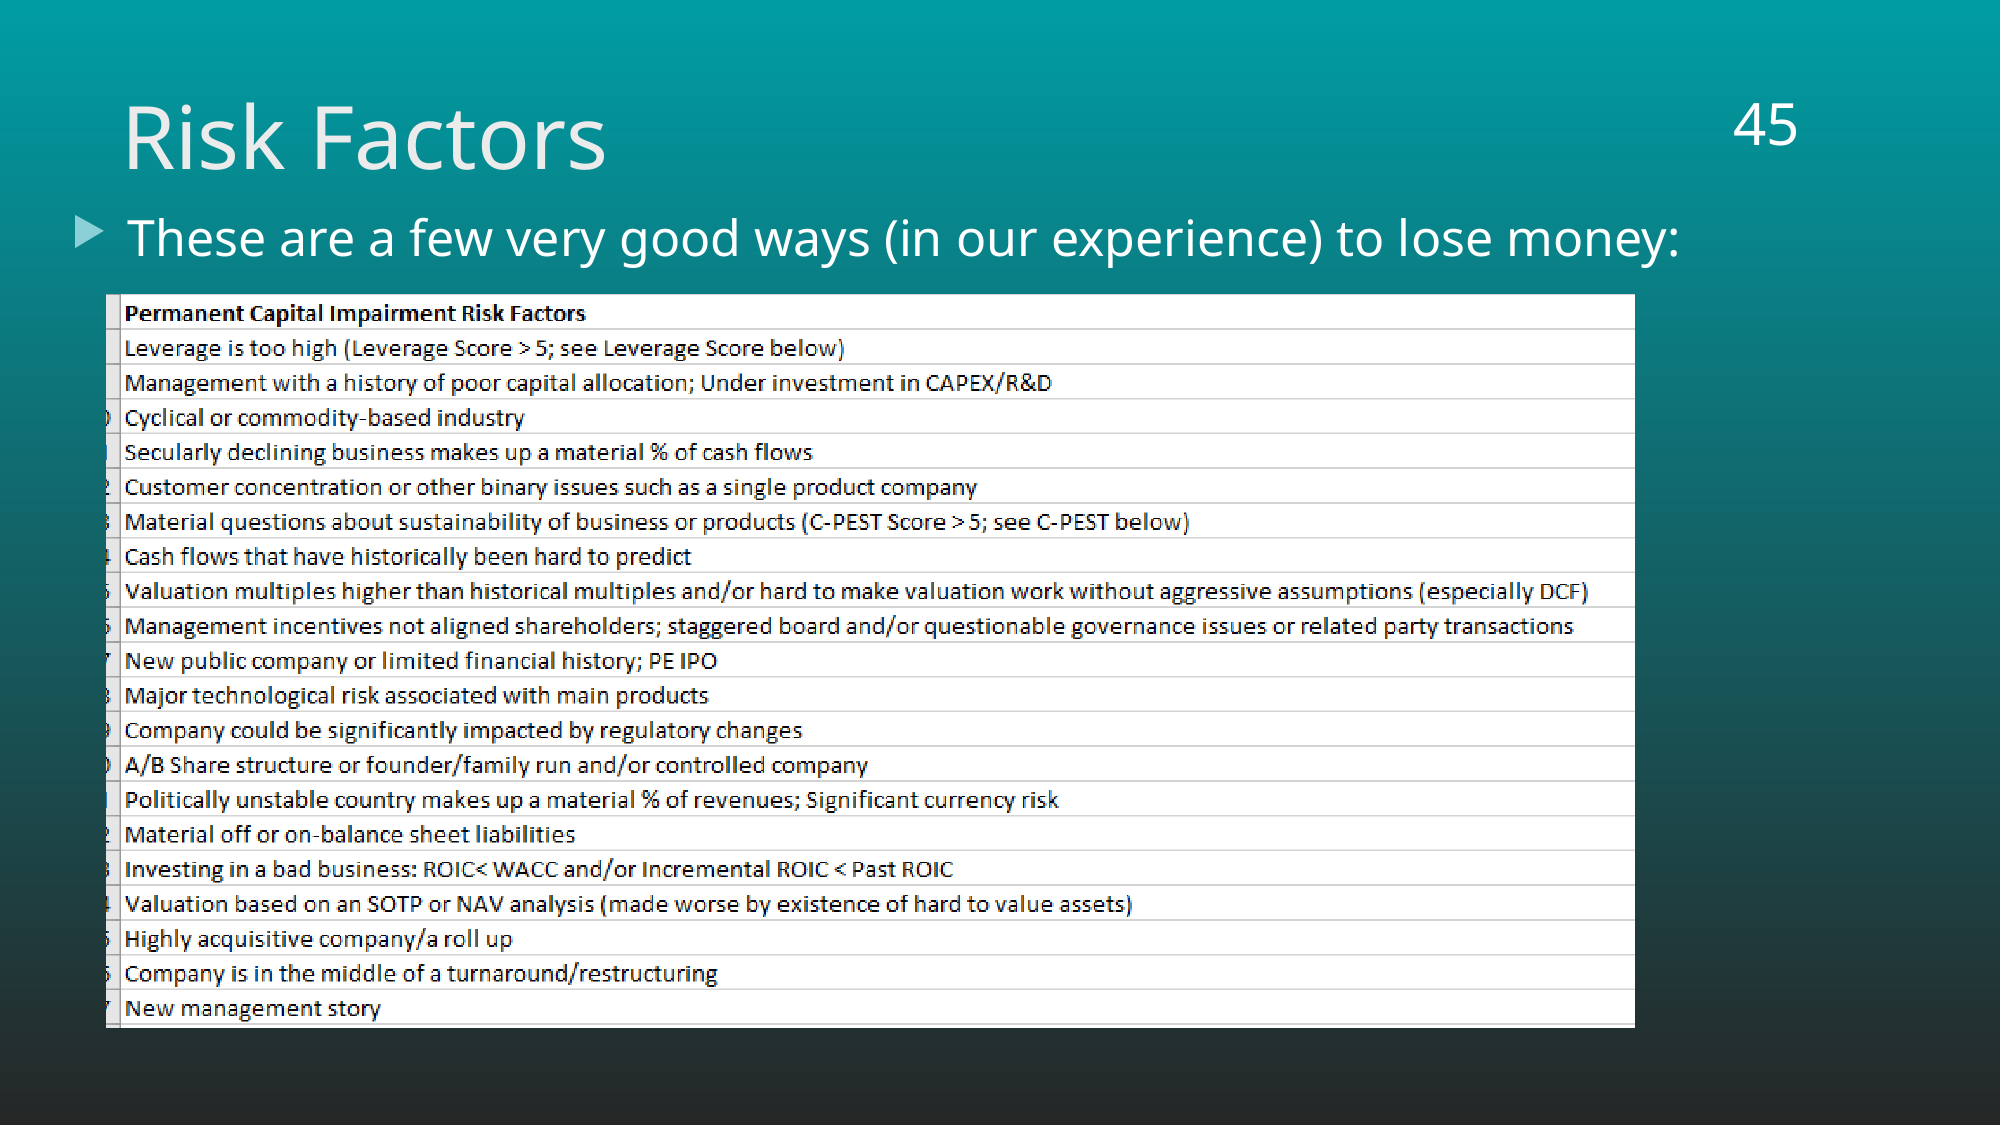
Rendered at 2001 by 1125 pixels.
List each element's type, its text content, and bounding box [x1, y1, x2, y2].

picture [105, 294, 1636, 1028]
slide_number 45 [1698, 48, 1836, 175]
list These are a few very good ways (in our experience) to lose money: [56, 199, 1788, 888]
title Risk Factors [106, 74, 1649, 199]
